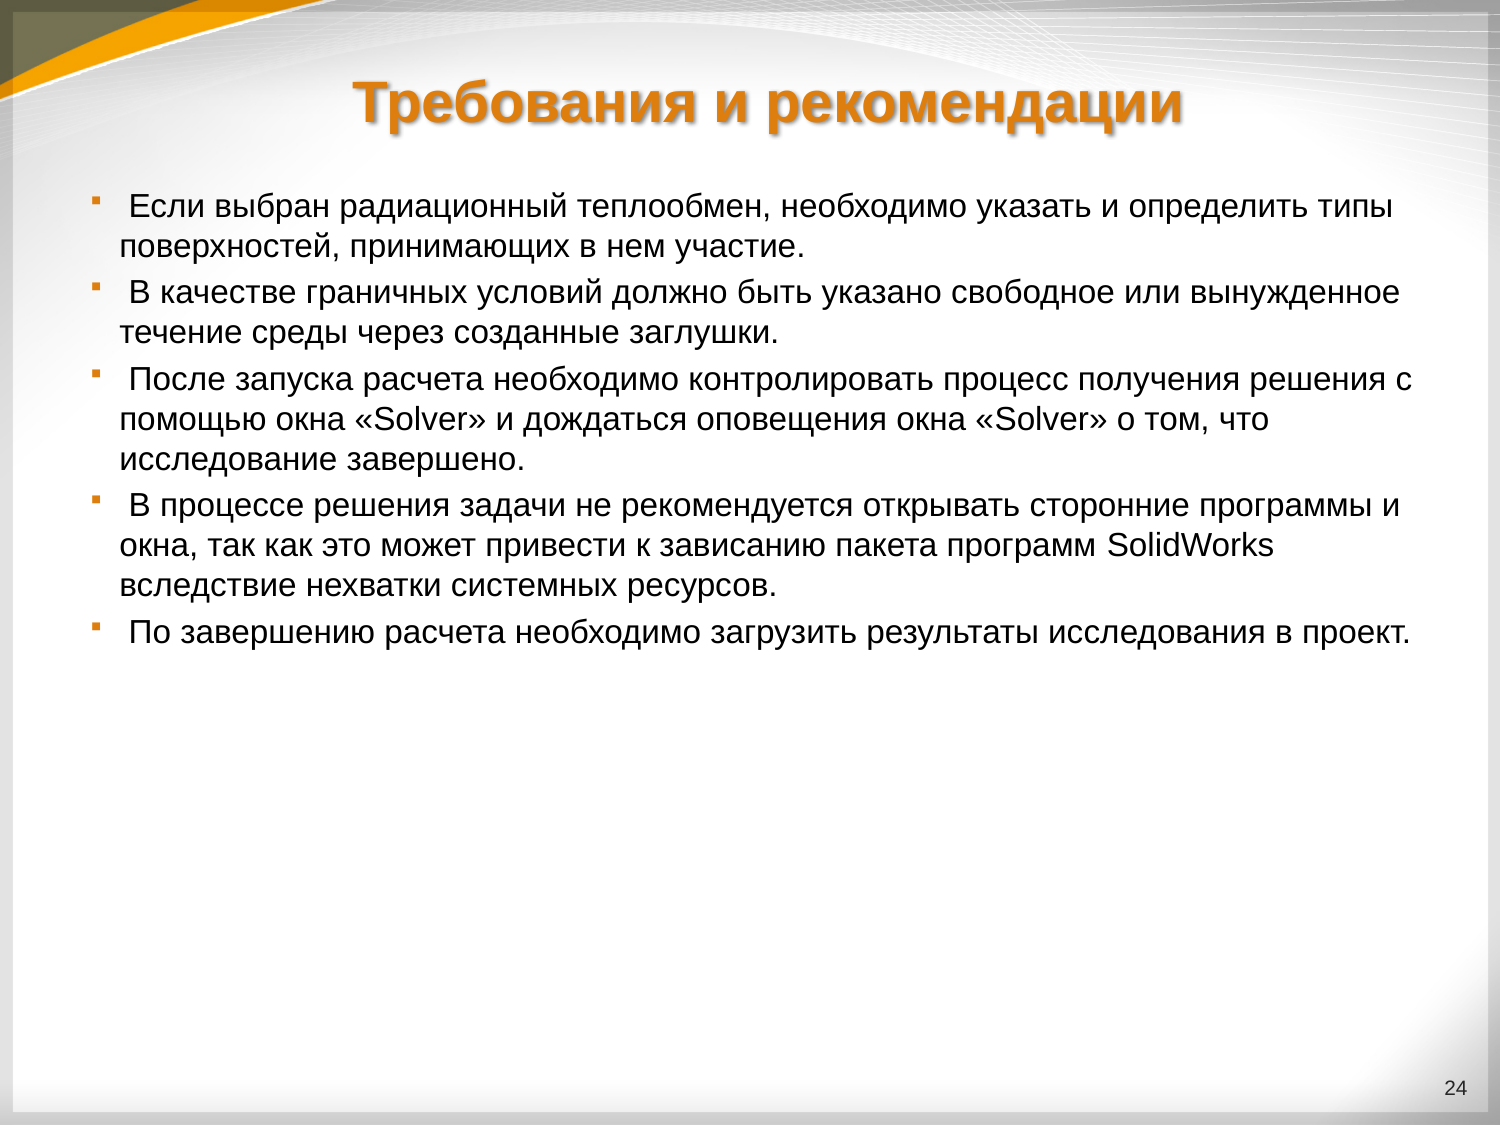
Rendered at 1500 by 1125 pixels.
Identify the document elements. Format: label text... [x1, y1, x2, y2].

list Если выбран радиационный теплообмен, необходимо указать и определить типы поверхностей, принимающих в нем участие. В качестве граничных условий должно быть указано свободное или вынужденное течение среды через созданные заглушки. После запуска расчета необходимо контролировать процесс получения решения с помощью окна «Solver» и дождаться оповещения окна «Solver» о том, что исследование завершено. В процессе решения задачи не рекомендуется открывать сторонние программы и окна, так как это может привести к зависанию пакета программ SolidWorks вследствие нехватки системных ресурсов. По завершению расчета необходимо загрузить результаты исследования в проект. [75, 176, 1463, 1005]
slide_number 24 [1417, 1057, 1494, 1118]
picture [0, 0, 1500, 1125]
title Требования и рекомендации [75, 26, 1463, 172]
